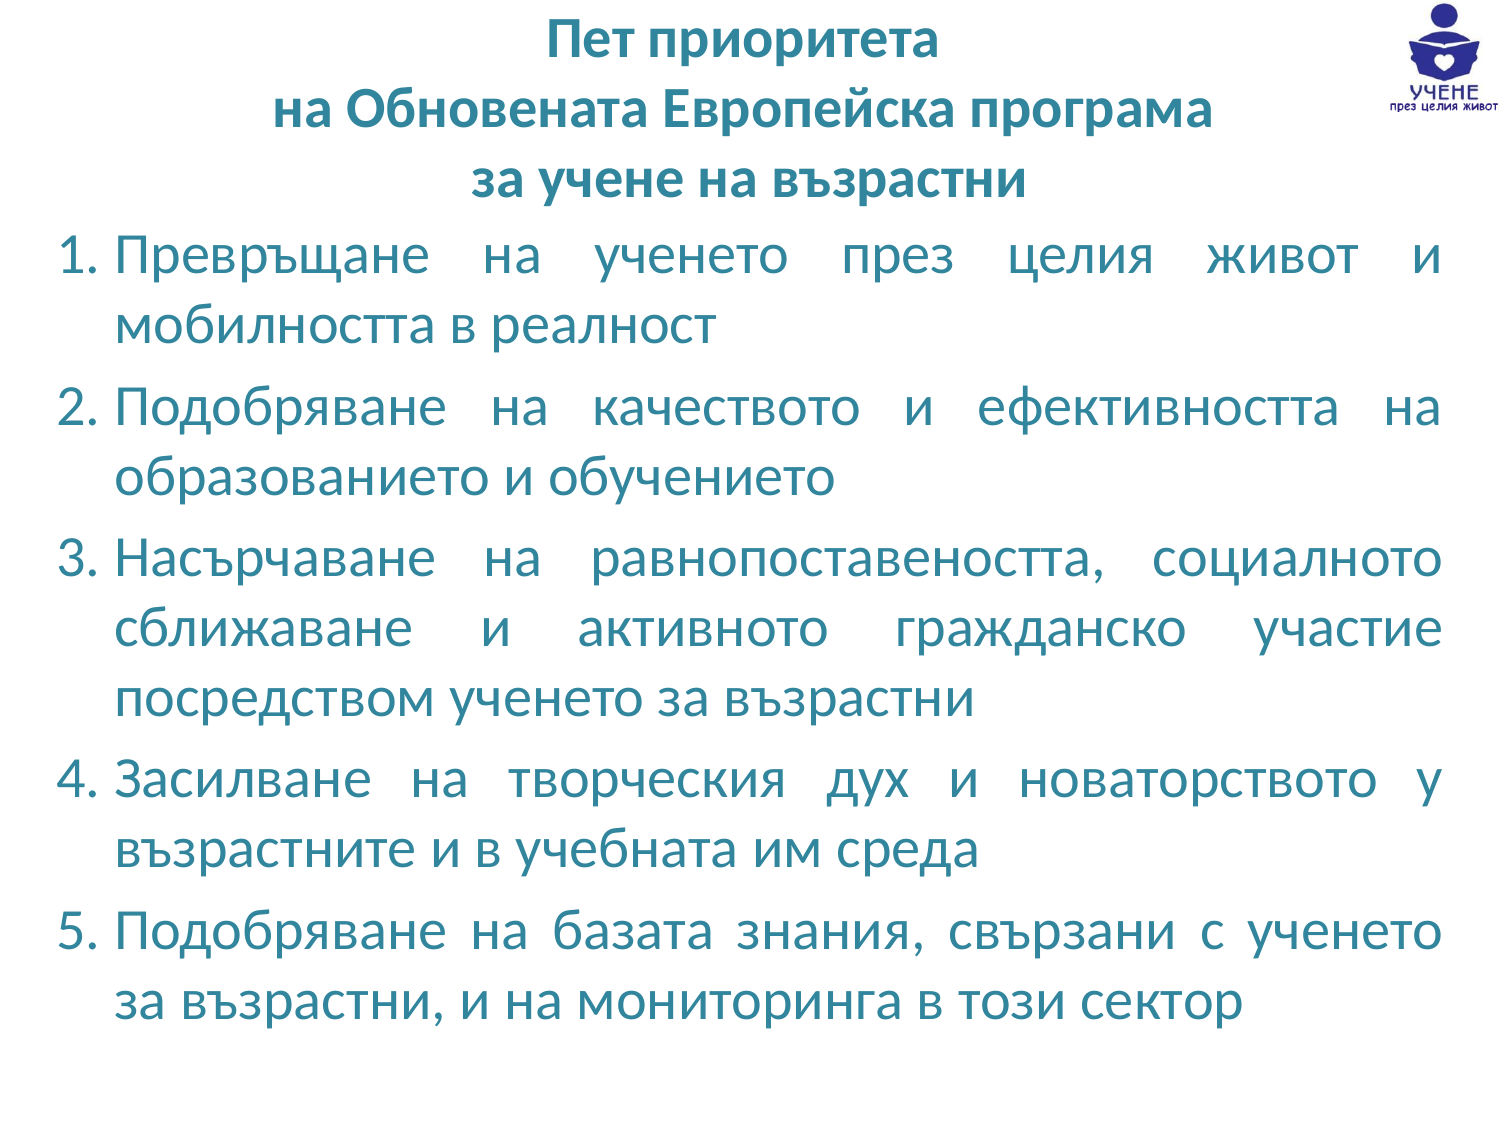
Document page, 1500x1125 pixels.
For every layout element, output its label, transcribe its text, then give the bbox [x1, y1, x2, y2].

title Пет приоритета на Обновената Европейска програма за учене на възрастни [0, 0, 1500, 209]
picture [1387, 0, 1500, 112]
text_box Превръщане на ученето през целия живот и мобилността в реалност Подобряване на качеството и ефективността на образованието и обучението Насърчаване на равнопоставеността, социалното сближаване и активното гражданско участие посредством ученето за възрастни Засилване на творческия дух и новаторството у възрастните и в учебната им среда Подобряване на базата знания, свързани с ученето за възрастни, и на мониторинга в този сектор [41, 208, 1459, 1083]
